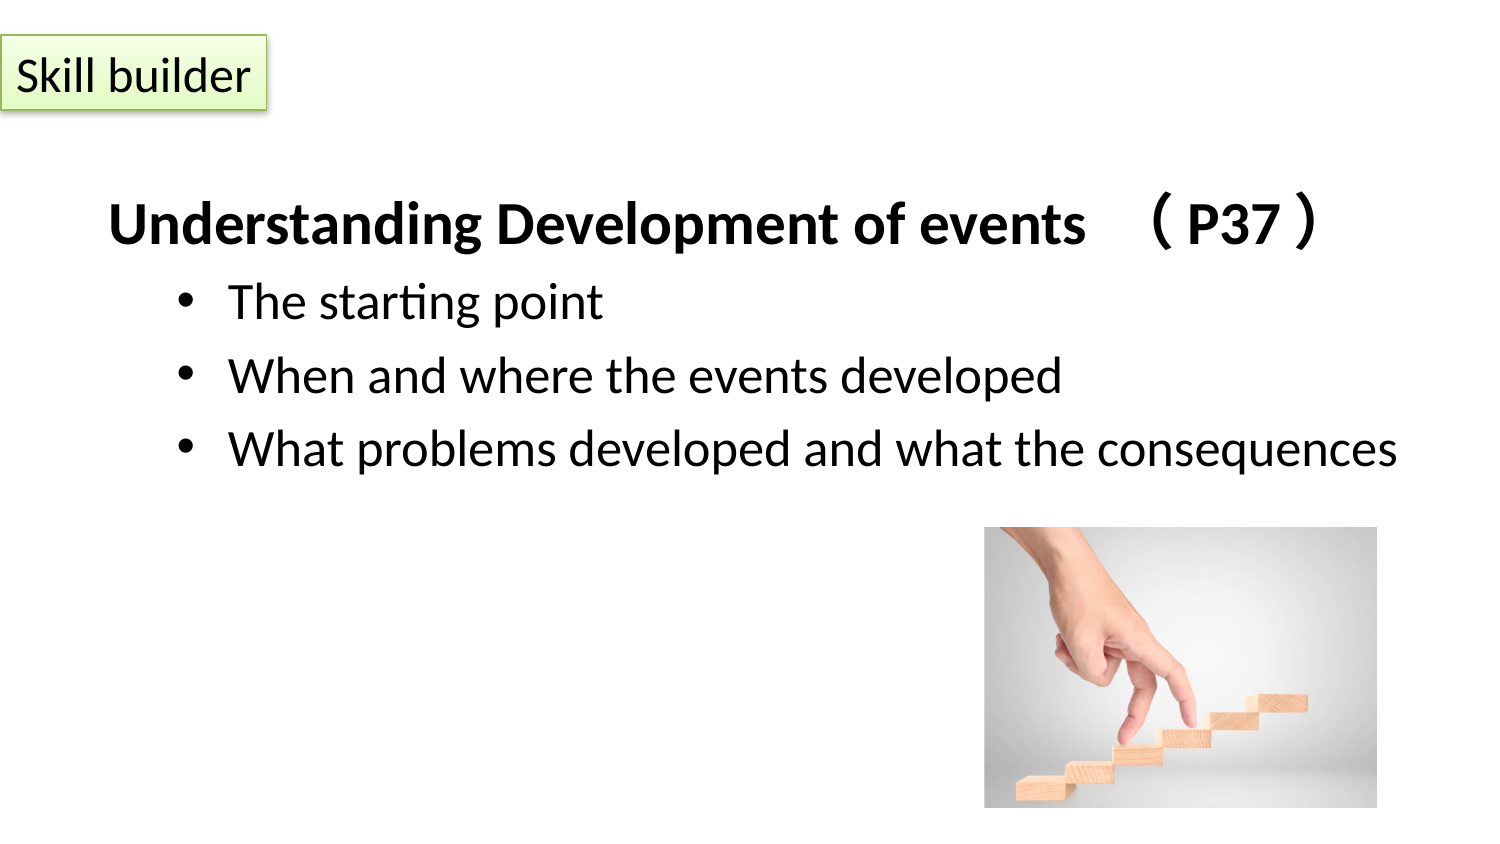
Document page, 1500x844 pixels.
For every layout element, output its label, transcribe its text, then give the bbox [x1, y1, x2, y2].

text_box Understanding Development of events （P37） The starting point When and where the events developed What problems developed and what the consequences [93, 175, 1444, 603]
picture [984, 527, 1384, 808]
text_box Skill builder [0, 34, 267, 111]
